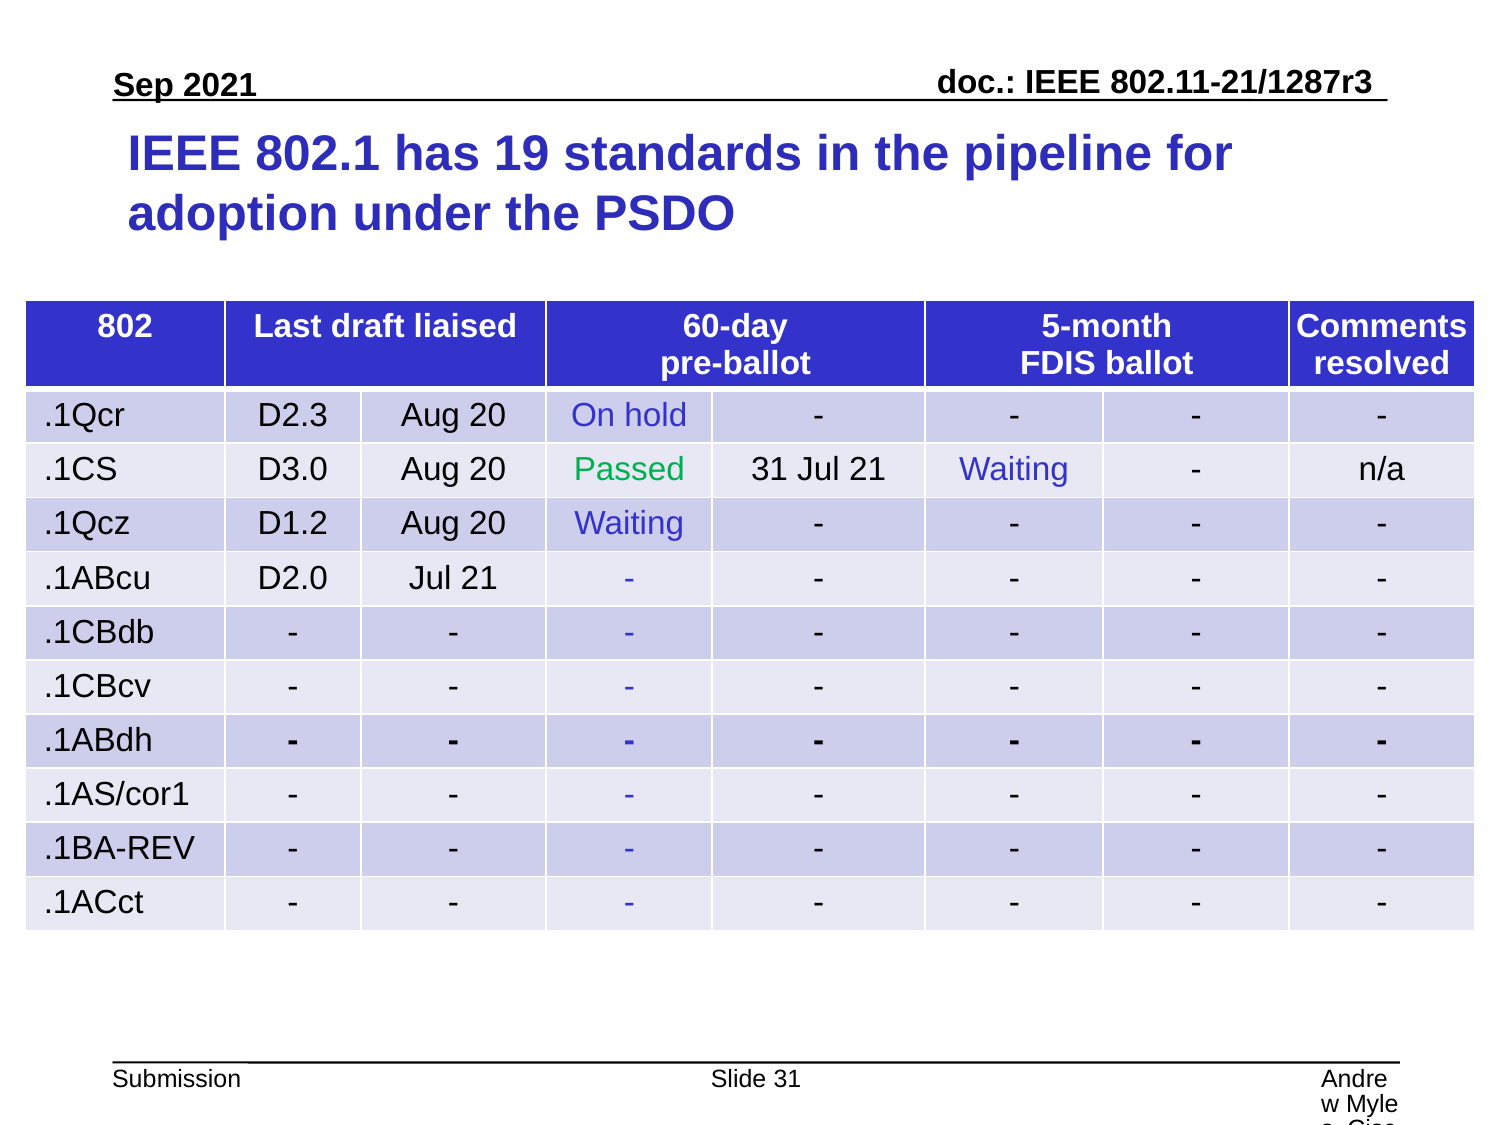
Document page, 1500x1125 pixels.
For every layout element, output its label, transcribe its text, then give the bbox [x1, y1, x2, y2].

table_cell - [1290, 552, 1474, 605]
table_cell - [226, 769, 360, 821]
table_cell - [226, 877, 360, 930]
table_cell - [1290, 392, 1474, 442]
table_cell - [547, 661, 711, 713]
table_cell - [926, 877, 1102, 930]
table_header Last draft liaised [226, 301, 545, 386]
table_cell - [362, 877, 545, 930]
table_header Comments resolved [1290, 301, 1474, 386]
table_cell - [1104, 715, 1288, 767]
table_cell - [1104, 498, 1288, 551]
table_cell - [713, 552, 924, 605]
table_cell n/a [1290, 444, 1474, 497]
table_cell - [1290, 823, 1474, 876]
table_header 802 [26, 301, 224, 386]
table_cell - [713, 823, 924, 876]
table_cell - [926, 552, 1102, 605]
table_cell - [713, 498, 924, 551]
table_cell On hold [547, 392, 711, 442]
table_cell - [926, 498, 1102, 551]
table_cell .1CBcv [26, 661, 224, 713]
table_cell Aug 20 [362, 444, 545, 497]
footer Andrew Myles, Cisco [1320, 1061, 1402, 1093]
table_cell - [926, 715, 1102, 767]
table_cell - [1104, 823, 1288, 876]
table_cell - [926, 661, 1102, 713]
table_cell - [713, 877, 924, 930]
table_cell - [926, 392, 1102, 442]
table_cell - [547, 552, 711, 605]
slide_number Slide 31 [709, 1061, 803, 1093]
table_cell - [362, 661, 545, 713]
title IEEE 802.1 has 19 standards in the pipeline for adoption under the PSDO [112, 112, 1388, 288]
table_cell - [1104, 392, 1288, 442]
table_cell - [713, 392, 924, 442]
table_cell - [547, 823, 711, 876]
table_cell - [713, 607, 924, 659]
table_cell - [547, 769, 711, 821]
table_cell Waiting [926, 444, 1102, 497]
table_cell - [226, 607, 360, 659]
table_cell - [547, 607, 711, 659]
table_cell Aug 20 [362, 392, 545, 442]
table_cell - [1290, 607, 1474, 659]
table_cell - [226, 715, 360, 767]
table_cell - [1104, 444, 1288, 497]
table_cell - [362, 769, 545, 821]
table_cell - [713, 769, 924, 821]
table_cell - [1290, 498, 1474, 551]
table_cell - [547, 715, 711, 767]
table_cell - [713, 715, 924, 767]
table_cell Waiting [547, 498, 711, 551]
table_cell - [226, 661, 360, 713]
table_cell D1.2 [226, 498, 360, 551]
table_cell .1CS [26, 444, 224, 497]
table_cell .1ABcu [26, 552, 224, 605]
table_header 5-month FDIS ballot [926, 301, 1288, 386]
table_cell - [1290, 661, 1474, 713]
table_cell - [362, 607, 545, 659]
table_cell - [1104, 769, 1288, 821]
table_cell - [226, 823, 360, 876]
table_cell - [1104, 552, 1288, 605]
table_cell - [1290, 715, 1474, 767]
table_cell .1ABdh [26, 715, 224, 767]
table_cell - [1104, 607, 1288, 659]
table_header 60-day pre-ballot [547, 301, 924, 386]
table_cell Aug 20 [362, 498, 545, 551]
table_cell - [362, 823, 545, 876]
table_cell - [926, 769, 1102, 821]
table_cell .1Qcr [26, 392, 224, 442]
table_cell 31 Jul 21 [713, 444, 924, 497]
table_cell - [1104, 661, 1288, 713]
table_cell D3.0 [226, 444, 360, 497]
table_cell .1Qcz [26, 498, 224, 551]
table_cell Passed [547, 444, 711, 497]
table_cell - [713, 661, 924, 713]
table_cell .1BA-REV [26, 823, 224, 876]
table_cell - [1104, 877, 1288, 930]
table_cell - [926, 607, 1102, 659]
table_cell D2.3 [226, 392, 360, 442]
table_cell .1CBdb [26, 607, 224, 659]
table_cell D2.0 [226, 552, 360, 605]
table_cell - [926, 823, 1102, 876]
table_cell - [1290, 877, 1474, 930]
table_cell .1AS/cor1 [26, 769, 224, 821]
table_cell - [547, 877, 711, 930]
table_cell - [362, 715, 545, 767]
table_cell - [1290, 769, 1474, 821]
table_cell Jul 21 [362, 552, 545, 605]
table_cell .1ACct [26, 877, 224, 930]
